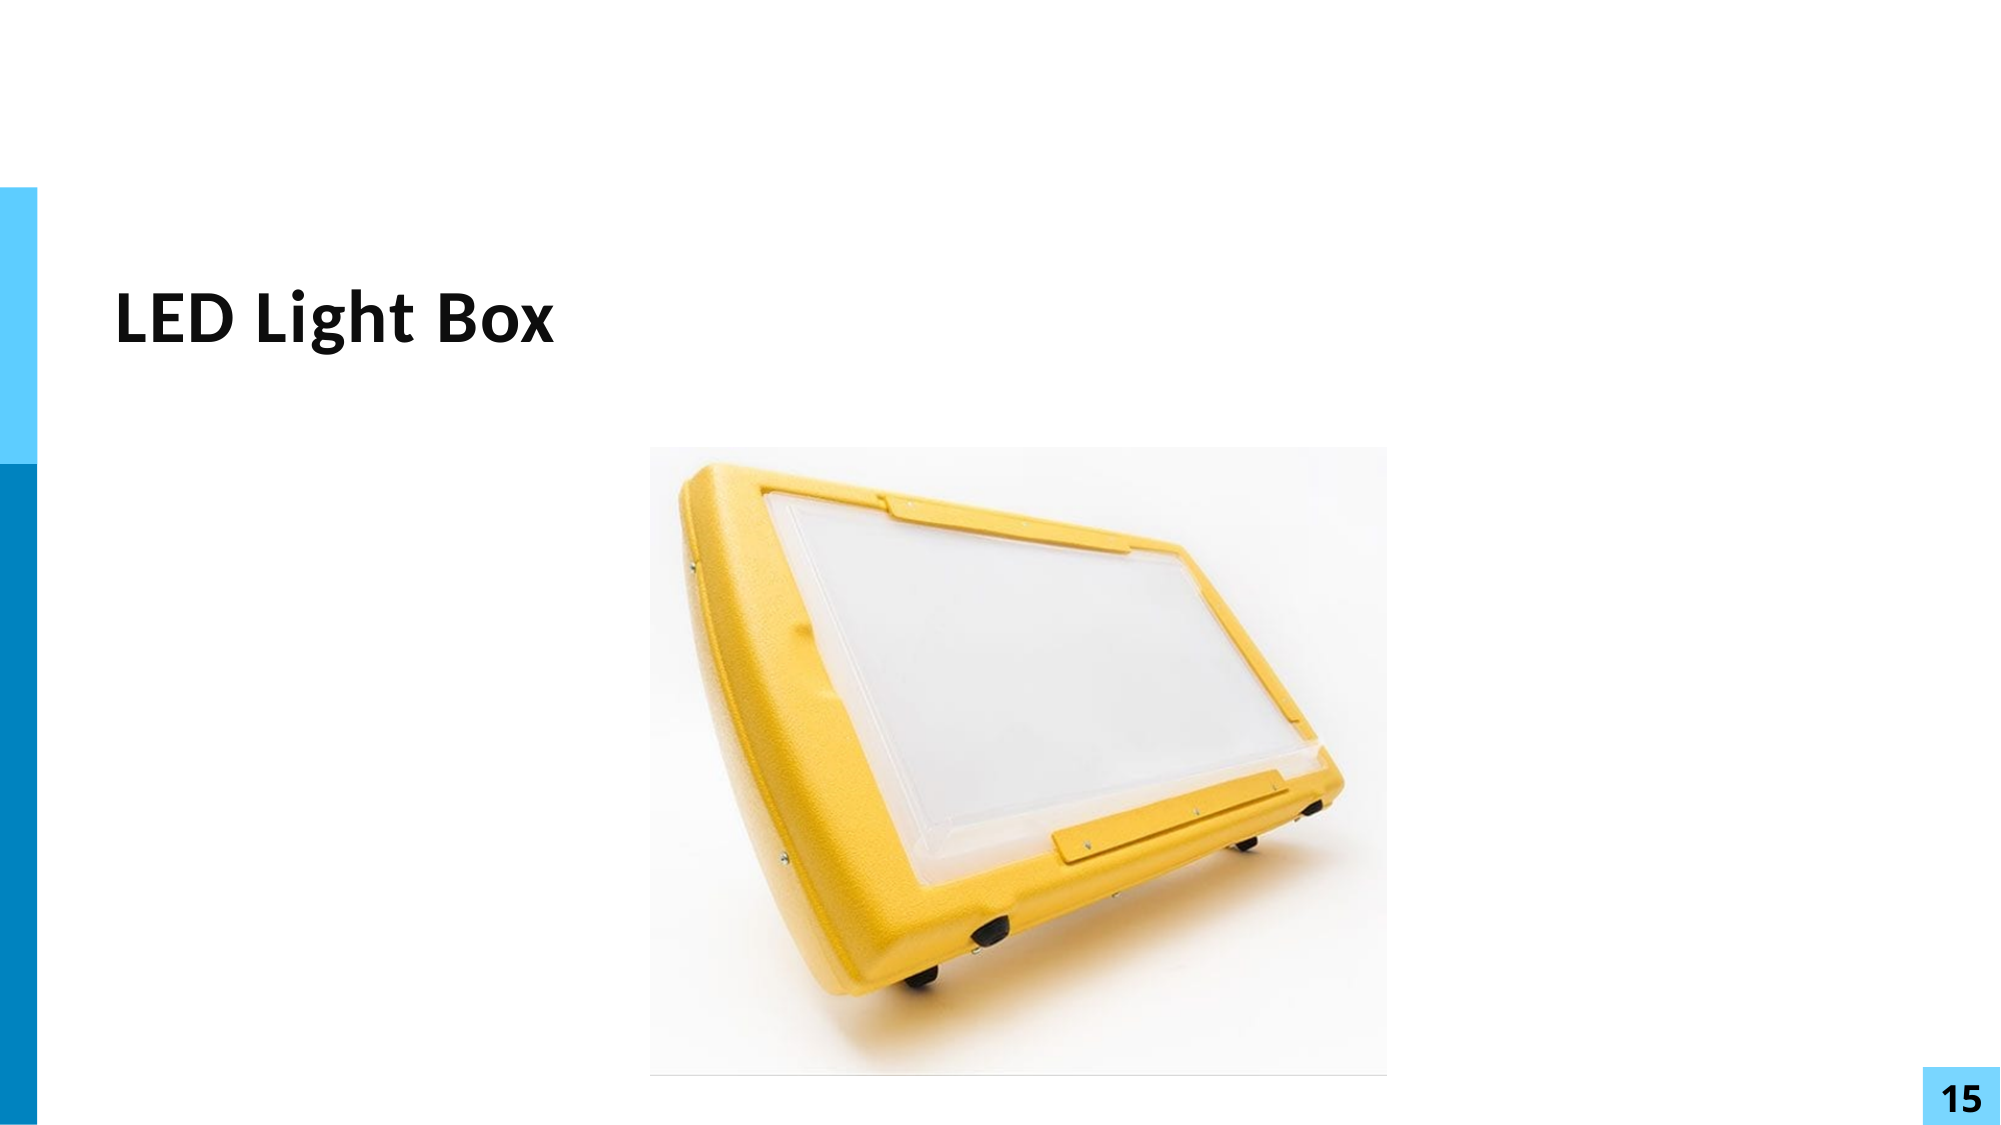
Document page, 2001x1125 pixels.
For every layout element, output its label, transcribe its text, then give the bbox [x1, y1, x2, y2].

picture [650, 447, 1387, 1076]
title LED Light Box [100, 197, 1902, 446]
